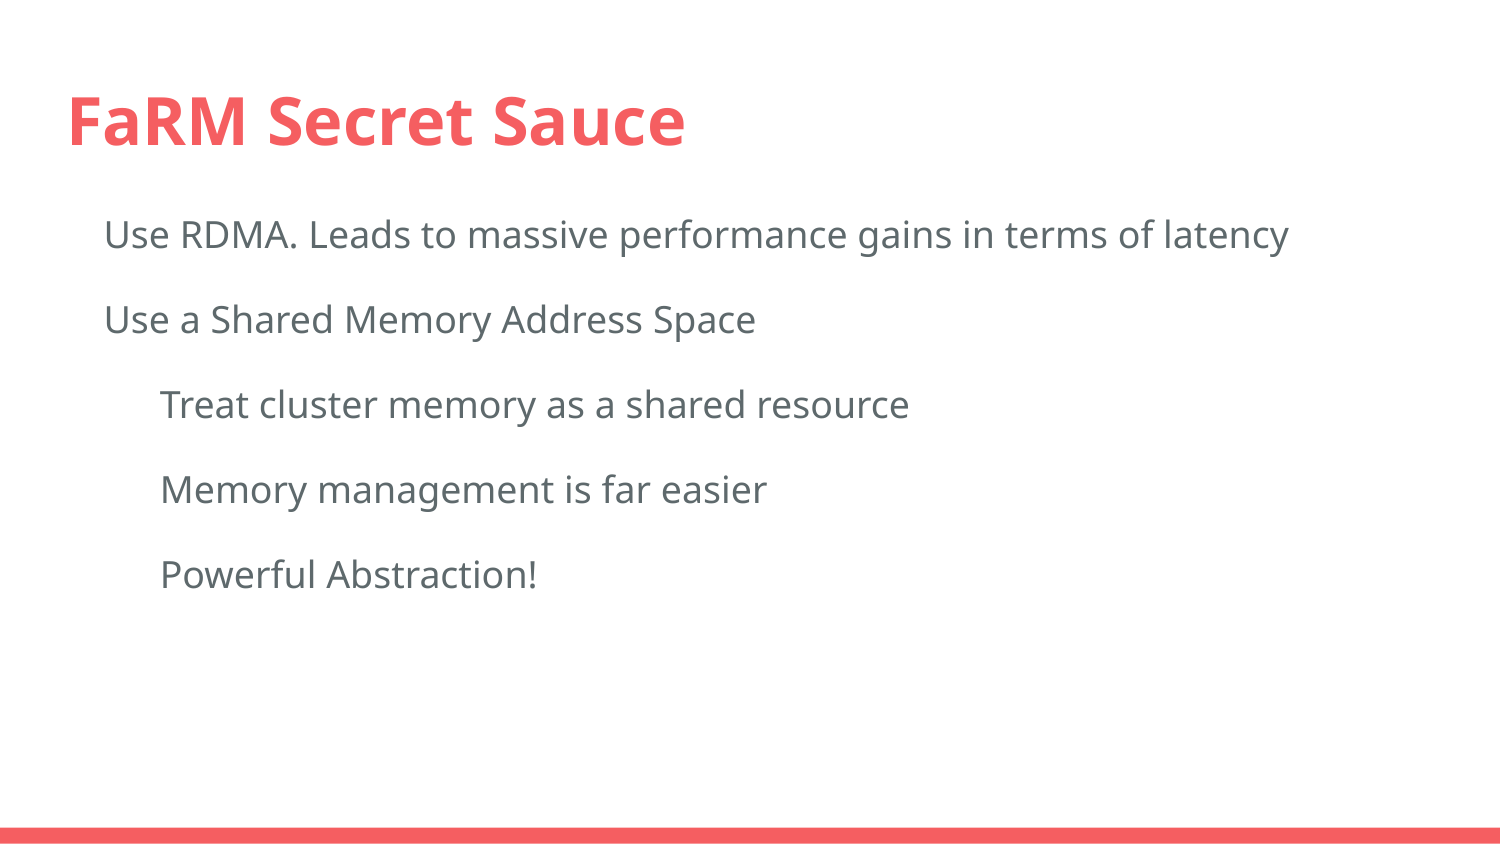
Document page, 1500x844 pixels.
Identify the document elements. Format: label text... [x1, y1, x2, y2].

title FaRM Secret Sauce [51, 64, 1449, 167]
list Use RDMA. Leads to massive performance gains in terms of latency Use a Shared Memory Address Space Treat cluster memory as a shared resource Memory management is far easier Powerful Abstraction! [51, 189, 1449, 750]
